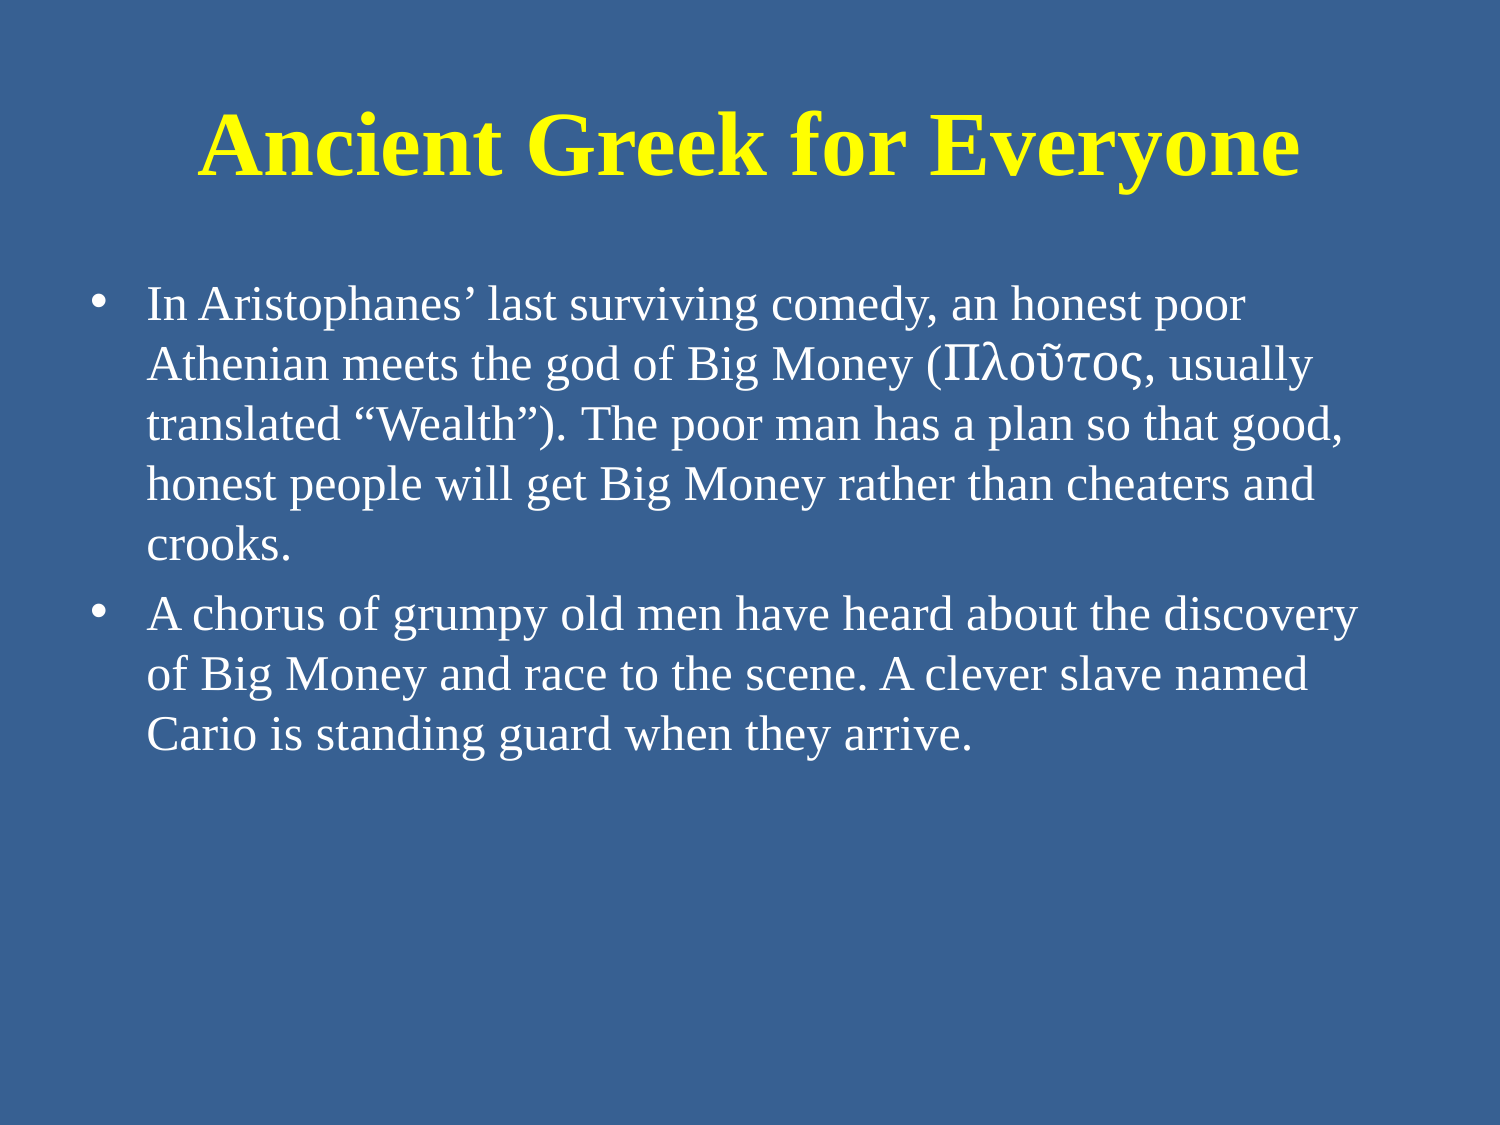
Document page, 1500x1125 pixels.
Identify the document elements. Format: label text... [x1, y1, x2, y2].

list In Aristophanes’ last surviving comedy, an honest poor Athenian meets the god of Big Money (Πλοῦτος, usually translated “Wealth”). The poor man has a plan so that good, honest people will get Big Money rather than cheaters and crooks. A chorus of grumpy old men have heard about the discovery of Big Money and race to the scene. A clever slave named Cario is standing guard when they arrive. [75, 262, 1425, 1063]
title Ancient Greek for Everyone [75, 45, 1425, 233]
